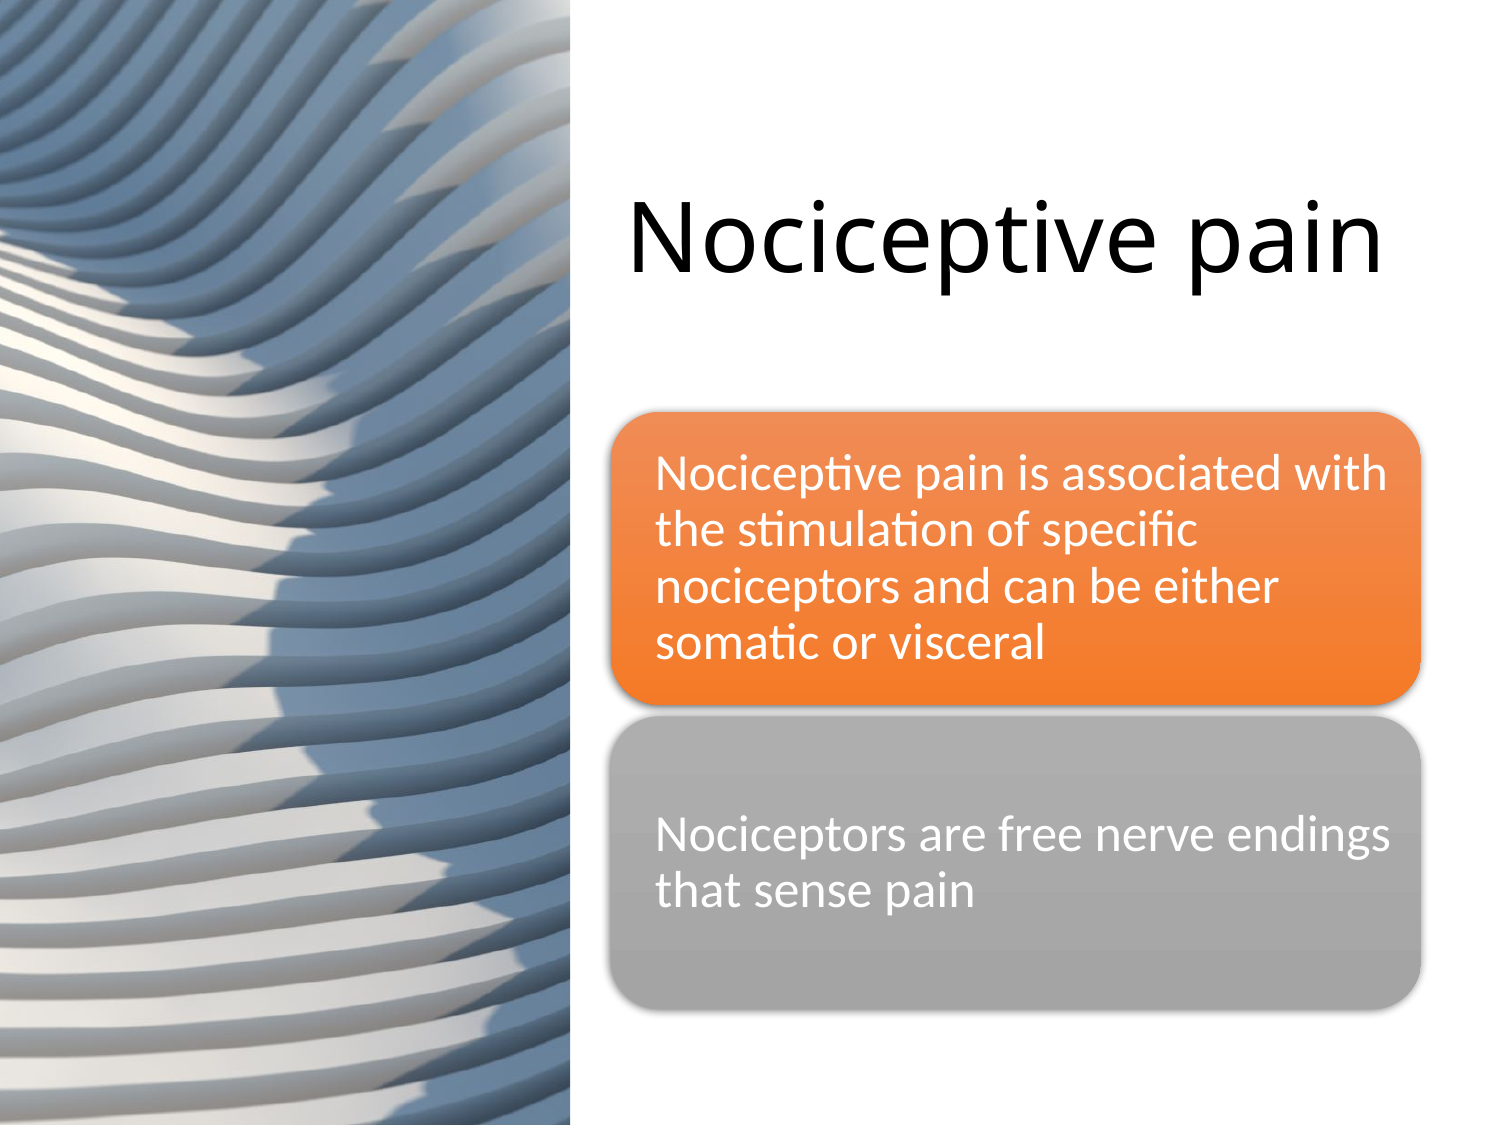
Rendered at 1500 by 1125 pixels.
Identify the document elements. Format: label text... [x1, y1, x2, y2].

picture [0, 0, 571, 1125]
title Nociceptive pain [610, 103, 1422, 379]
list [610, 399, 1422, 1021]
